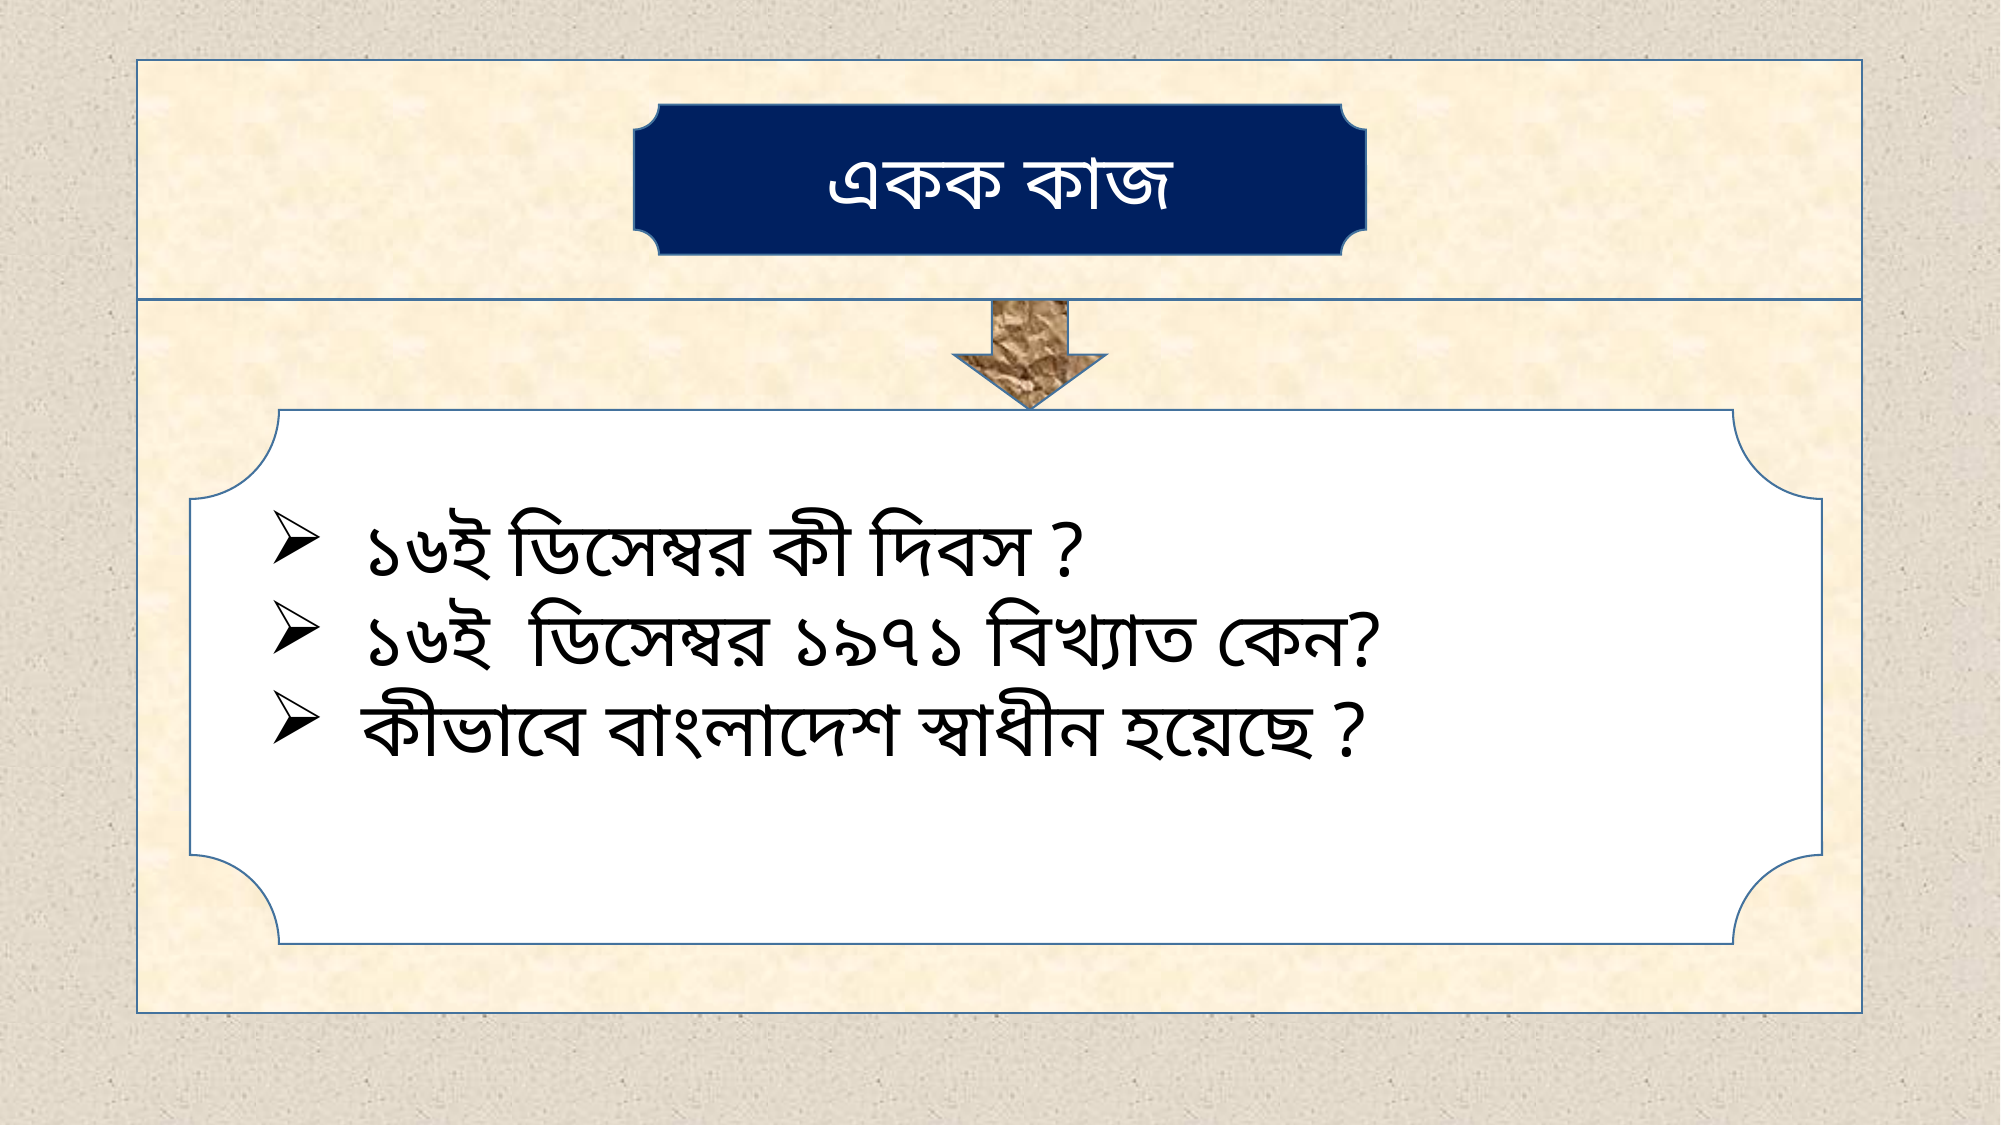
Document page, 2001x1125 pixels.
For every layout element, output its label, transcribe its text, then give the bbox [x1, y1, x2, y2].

text_box [950, 298, 1110, 408]
text_box [136, 298, 1863, 1014]
text_box একক কাজ [632, 103, 1368, 256]
text_box [136, 59, 1863, 298]
text_box ১৬ই ডিসেম্বর কী দিবস ? ১৬ই ডিসেম্বর ১৯৭১ বিখ্যাত কেন? কীভাবে বাংলাদেশ স্বাধীন হয়েছে ? [188, 408, 1824, 945]
picture [0, 0, 2001, 1125]
